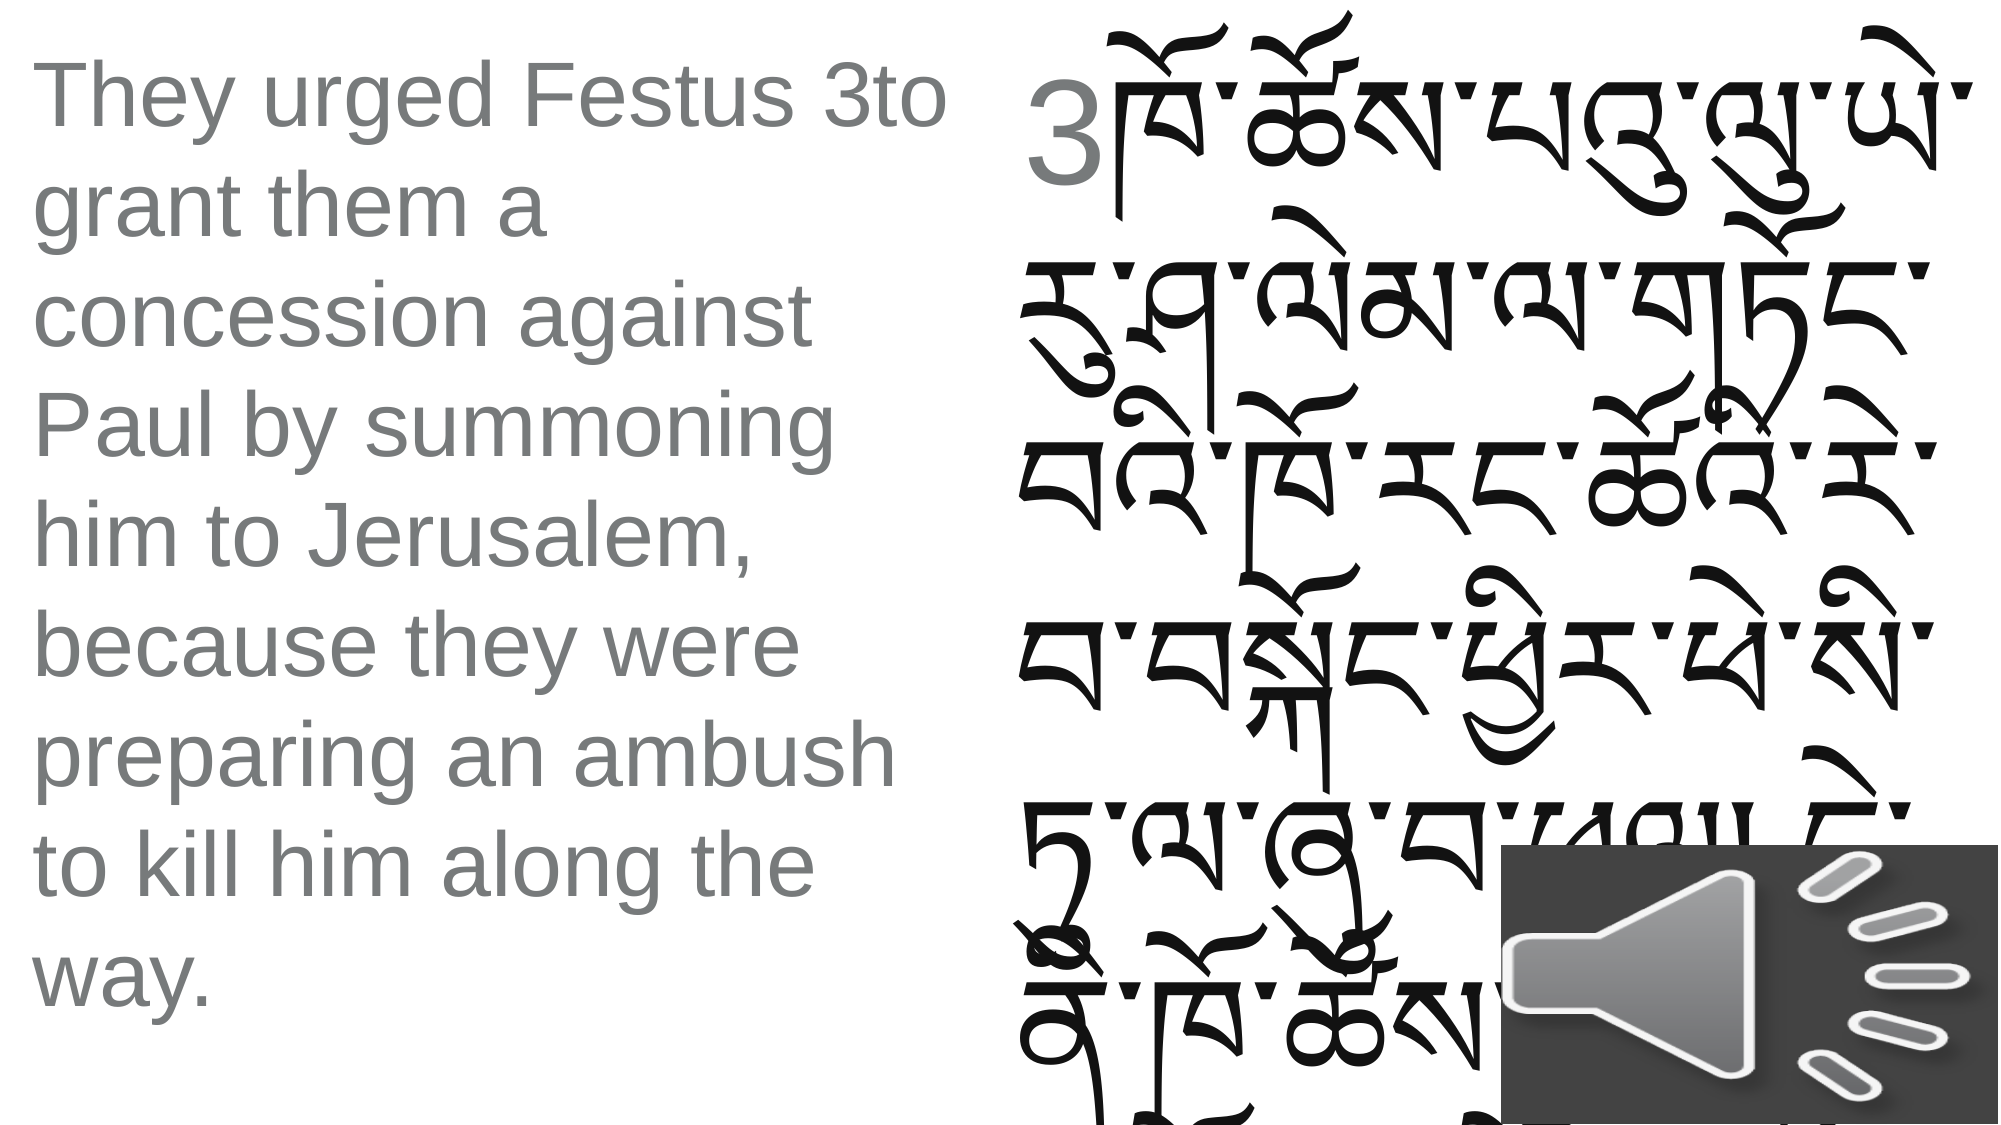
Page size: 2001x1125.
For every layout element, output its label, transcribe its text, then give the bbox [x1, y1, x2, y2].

text_box They urged Festus 3to grant them a concession against Paul by summoning him to Jerusalem, because they were preparing an ambush to kill him along the way. [18, 27, 973, 1104]
text_box 3ཁོ་ཚོས་པའུ་ལུ་ཡེ་རུ་ཤ་ལེམ་ལ་གཏོང་བའི་ཁོ་རང་ཚོའི་རེ་བ་བསྐོང་ཕྱིར་ཕེ་སི་ཏུ་ལ་ཞུ་བ་ཕུལ། དེ་ནི་ཁོ་ཚོས་ལམ་བར་དུ་ཁོང་གསོད་པའི་ཇུས་ངན་བཤམས་པས་སོ། [999, 27, 2000, 1104]
picture [1500, 843, 2000, 1125]
